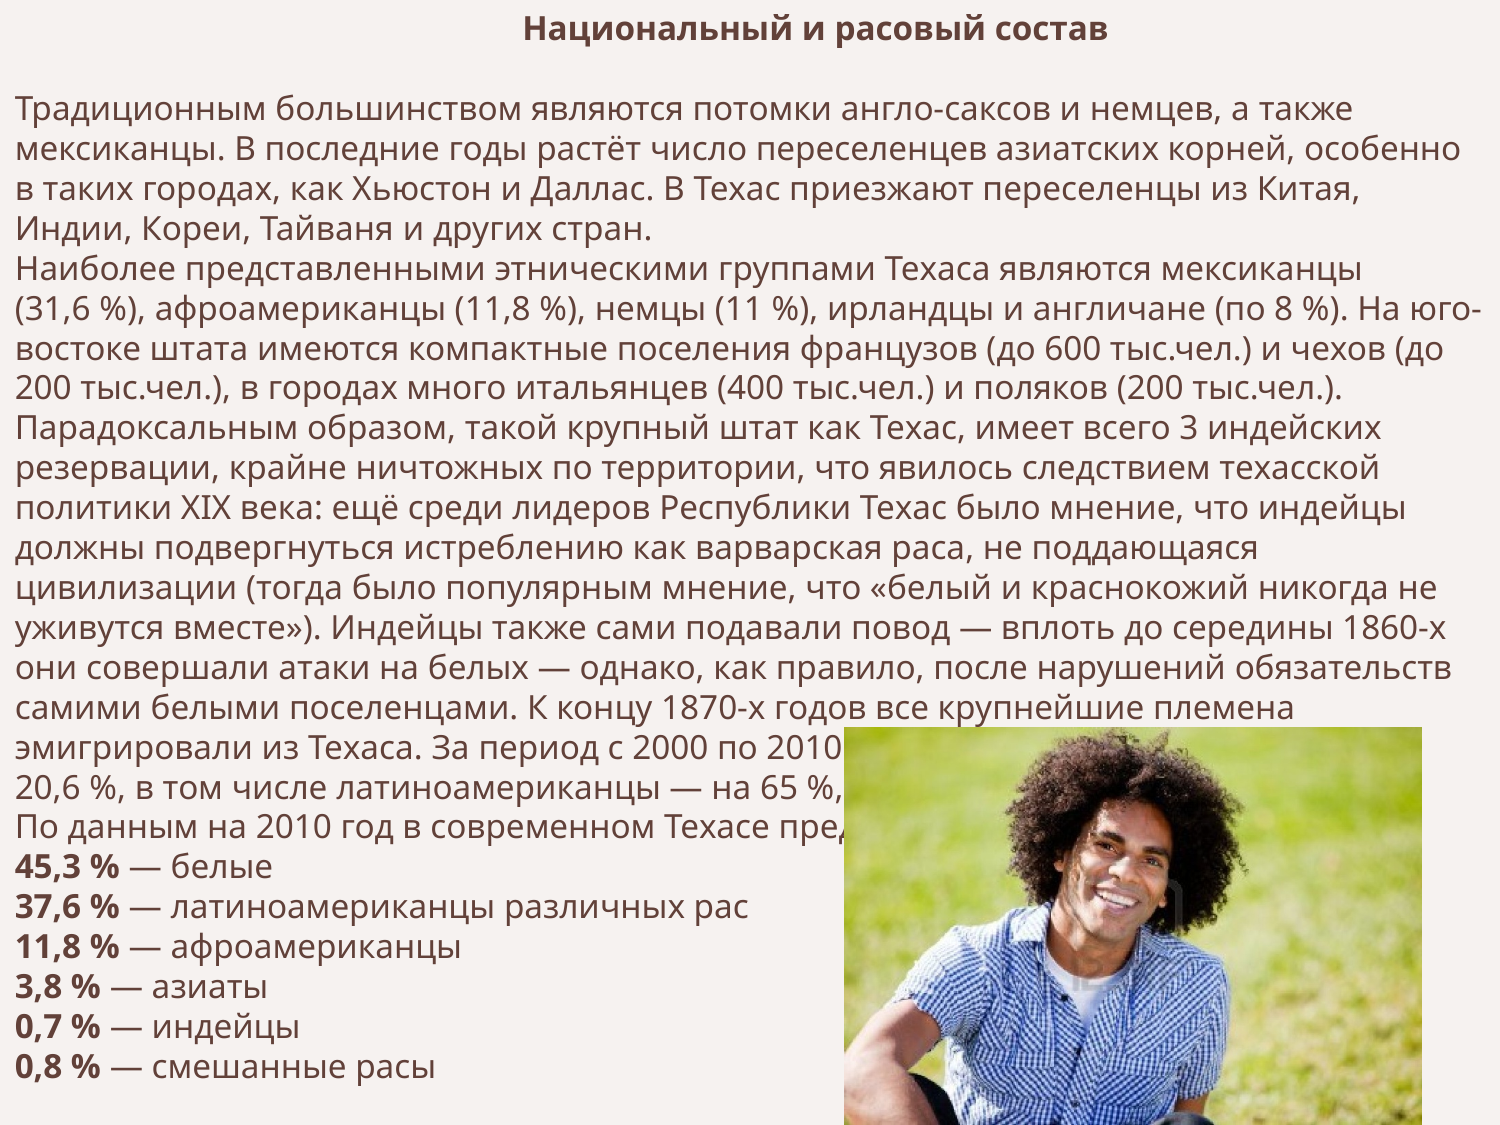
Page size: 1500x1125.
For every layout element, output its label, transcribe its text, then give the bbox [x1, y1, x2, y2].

picture [844, 727, 1423, 1125]
text_box Национальный и расовый состав Традиционным большинством являются потомки англо-саксов и немцев, а также мексиканцы. В последние годы растёт число переселенцев азиатских корней, особенно в таких городах, как Хьюстон и Даллас. В Техас приезжают переселенцы из Китая, Индии, Кореи, Тайваня и других стран. Наиболее представленными этническими группами Техаса являются мексиканцы (31,6 %), афроамериканцы (11,8 %), немцы (11 %), ирландцы и англичане (по 8 %). На юго-востоке штата имеются компактные поселения французов (до 600 тыс.чел.) и чехов (до 200 тыс.чел.), в городах много итальянцев (400 тыс.чел.) и поляков (200 тыс.чел.). Парадоксальным образом, такой крупный штат как Техас, имеет всего 3 индейских резервации, крайне ничтожных по территории, что явилось следствием техасской политики XIX века: ещё среди лидеров Республики Техас было мнение, что индейцы должны подвергнуться истреблению как варварская раса, не поддающаяся цивилизации (тогда было популярным мнение, что «белый и краснокожий никогда не уживутся вместе»). Индейцы также сами подавали повод — вплоть до середины 1860-х они совершали атаки на белых — однако, как правило, после нарушений обязательств самими белыми поселенцами. К концу 1870-х годов все крупнейшие племена эмигрировали из Техаса. За период с 2000 по 2010 гг население штата выросло на 20,6 %, в том числе латиноамериканцы — на 65 %, европейцы — на 4,2 % По данным на 2010 год в современном Техасе представлены следующие расы: 45,3 % — белые 37,6 % — латиноамериканцы различных рас 11,8 % — афроамериканцы 3,8 % — азиаты 0,7 % — индейцы 0,8 % — смешанные расы [0, 0, 1500, 1093]
